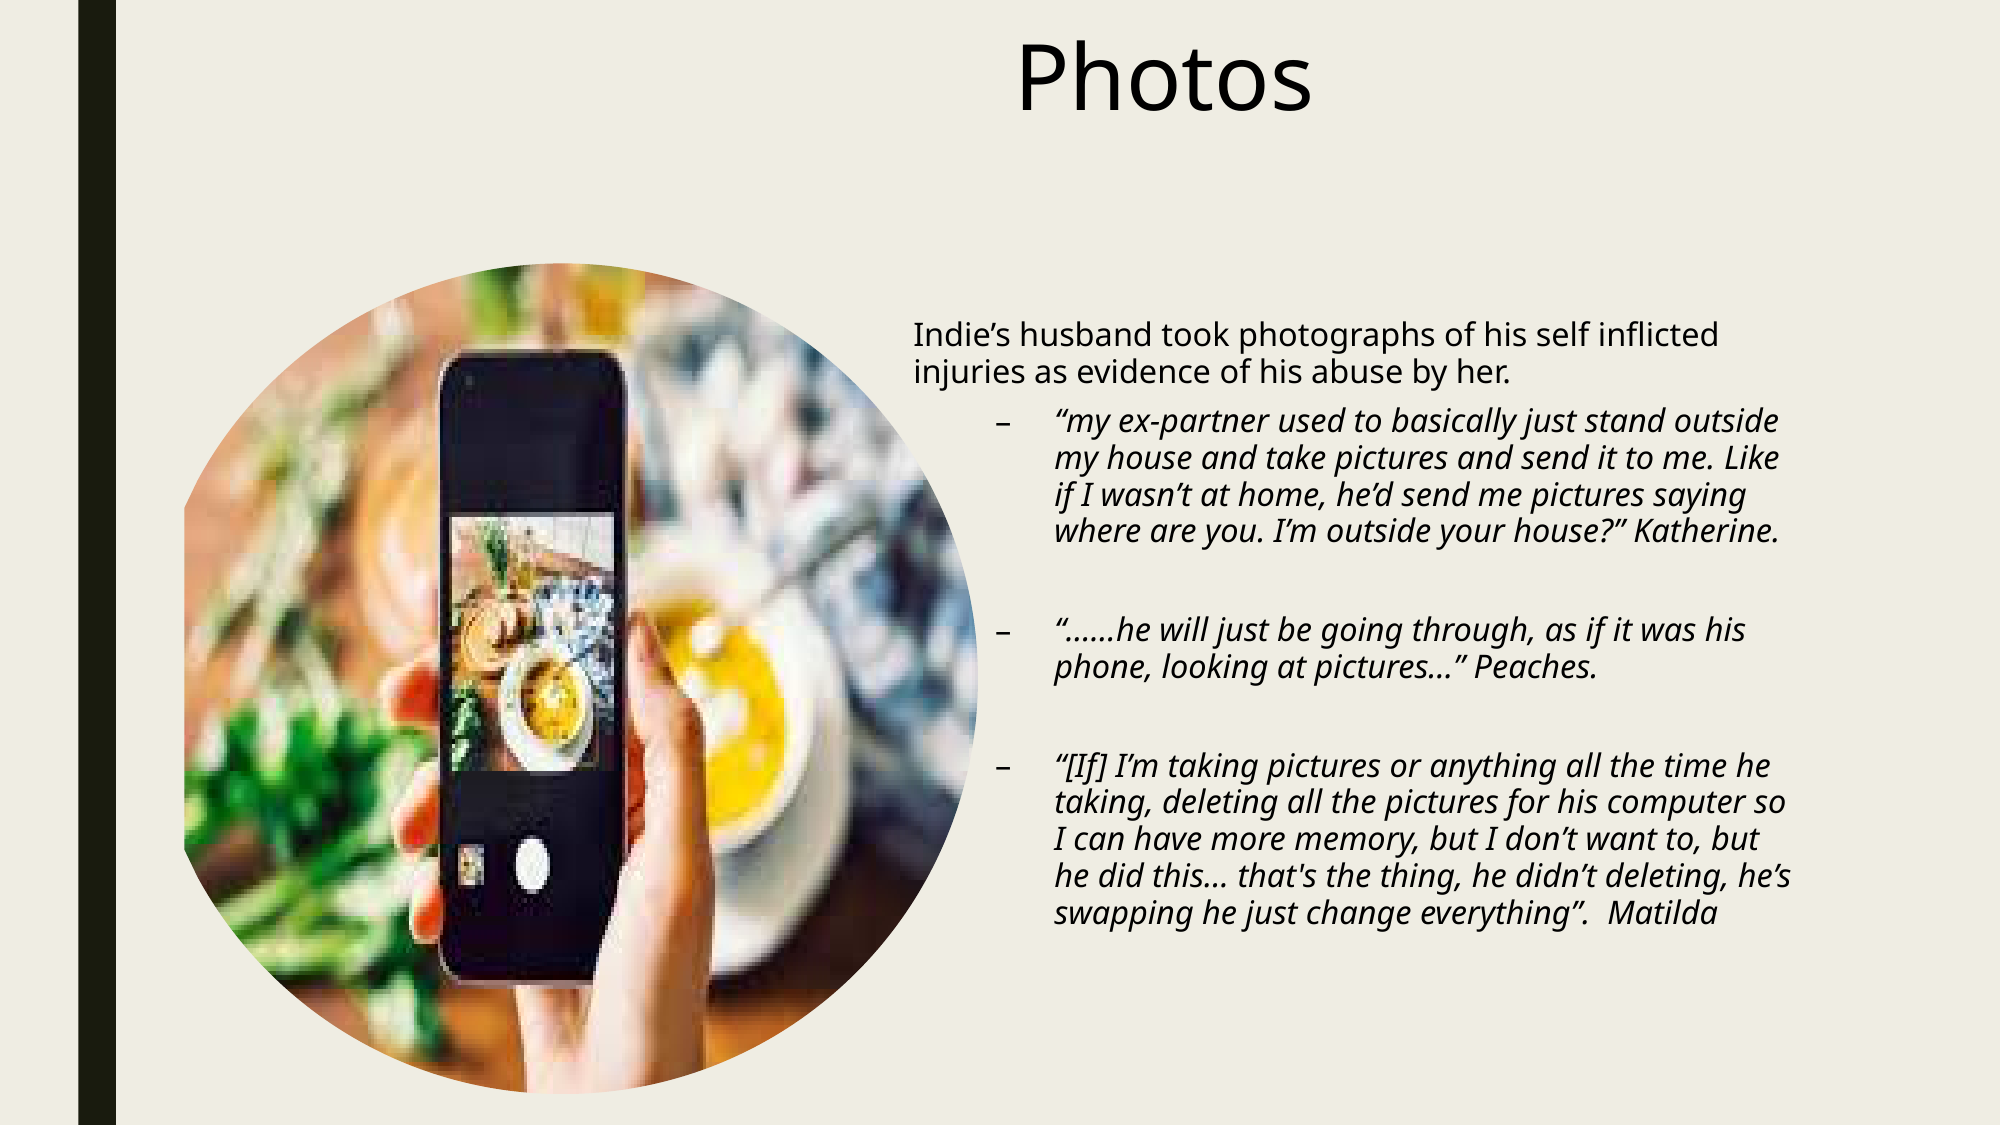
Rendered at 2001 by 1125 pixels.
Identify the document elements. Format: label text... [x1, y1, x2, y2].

title Photos [999, 24, 1816, 148]
picture [184, 263, 978, 1095]
list Indie’s husband took photographs of his self inflicted injuries as evidence of his abuse by her. “my ex-partner used to basically just stand outside my house and take pictures and send it to me. Like if I wasn’t at home, he’d send me pictures saying where are you. I’m outside your house?” Katherine. “……he will just be going through, as if it was his phone, looking at pictures…” Peaches. “[If] I’m taking pictures or anything all the time he taking, deleting all the pictures for his computer so I can have more memory, but I don’t want to, but he did this… that's the thing, he didn’t deleting, he’s swapping he just change everything”. Matilda [898, 148, 1816, 995]
